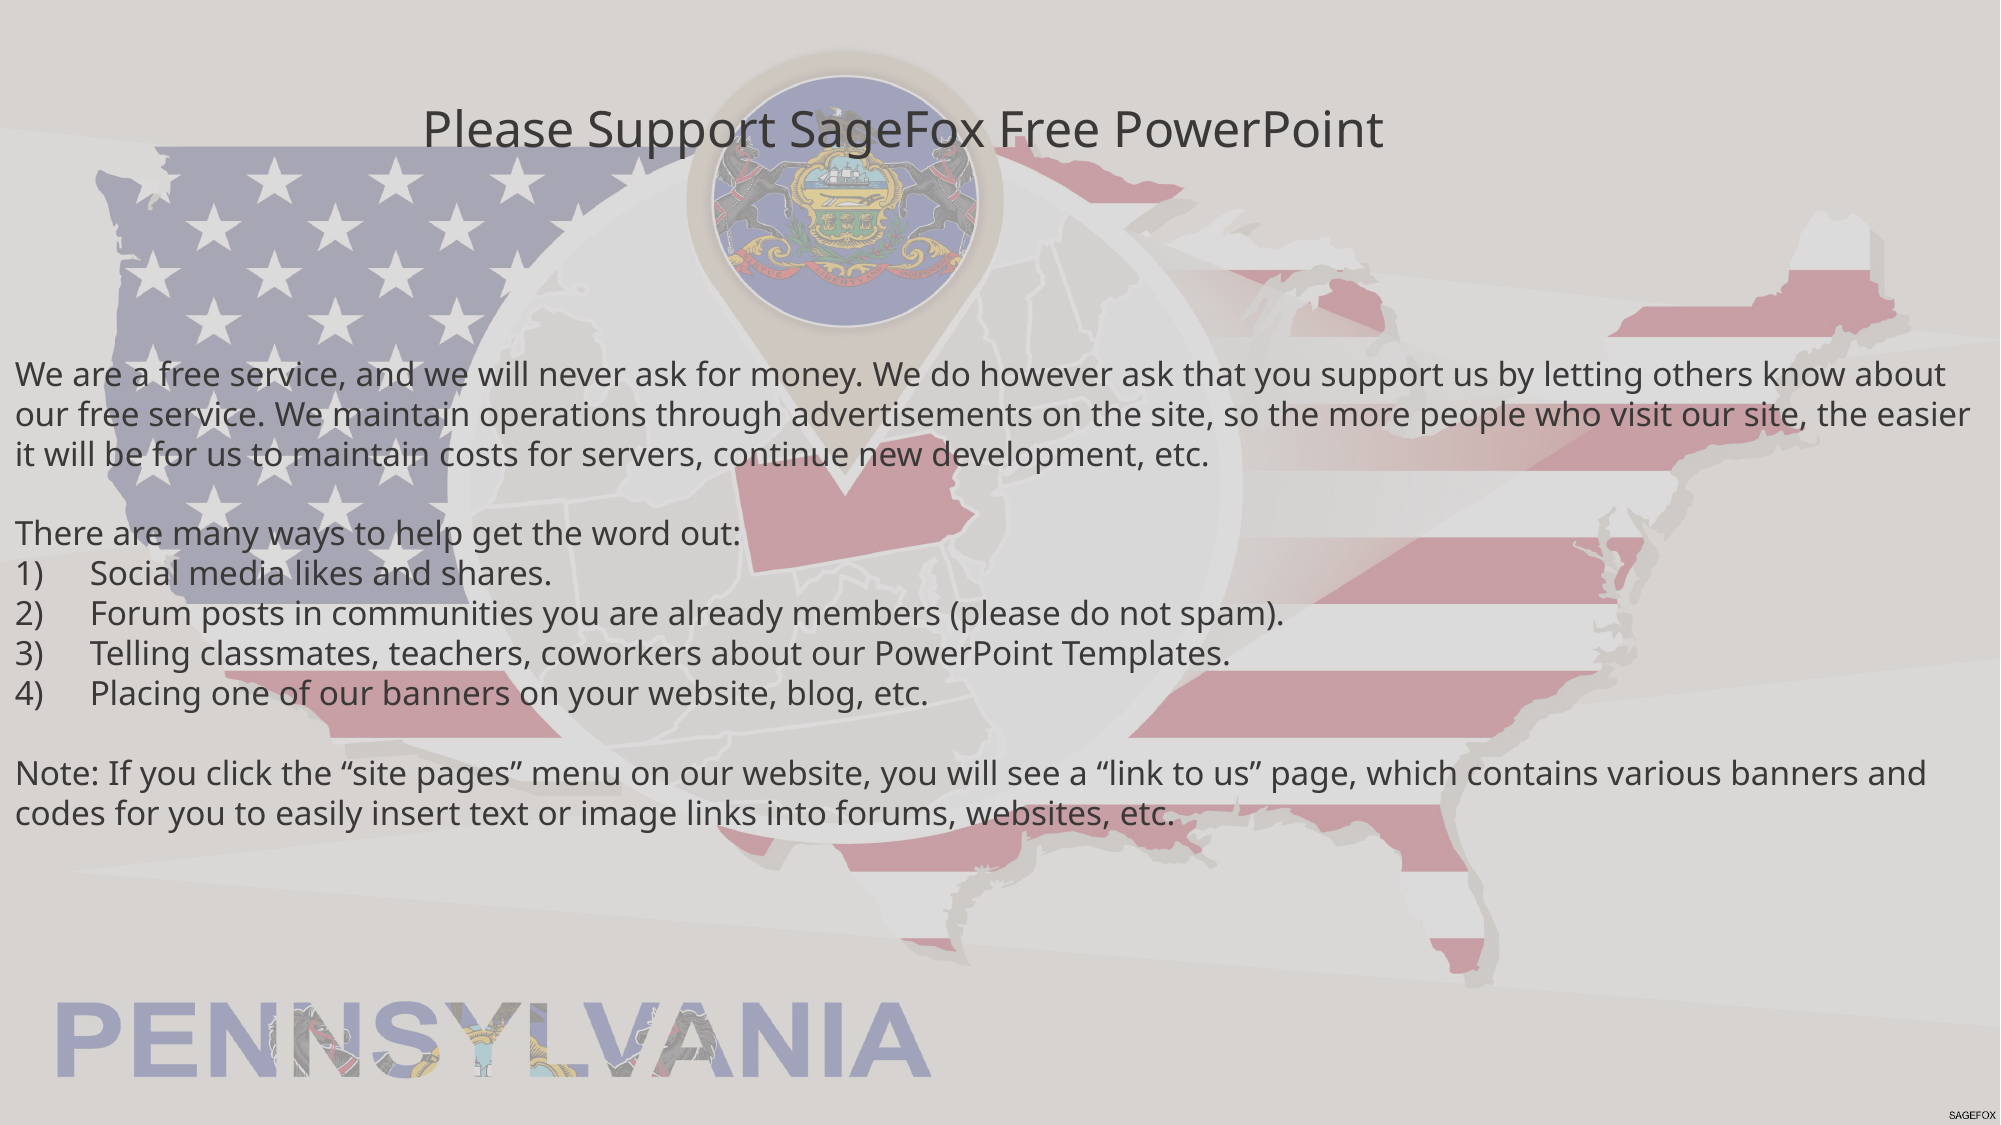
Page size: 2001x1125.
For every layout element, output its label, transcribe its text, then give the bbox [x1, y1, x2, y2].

text_box We are a free service, and we will never ask for money. We do however ask that you support us by letting others know about our free service. We maintain operations through advertisements on the site, so the more people who visit our site, the easier it will be for us to maintain costs for servers, continue new development, etc. There are many ways to help get the word out: Social media likes and shares. Forum posts in communities you are already members (please do not spam). Telling classmates, teachers, coworkers about our PowerPoint Templates. Placing one of our banners on your website, blog, etc. Note: If you click the “site pages” menu on our website, you will see a “link to us” page, which contains various banners and codes for you to easily insert text or image links into forums, websites, etc. [0, 0, 2000, 1125]
title Please Support SageFox Free PowerPoint [363, 72, 1444, 190]
